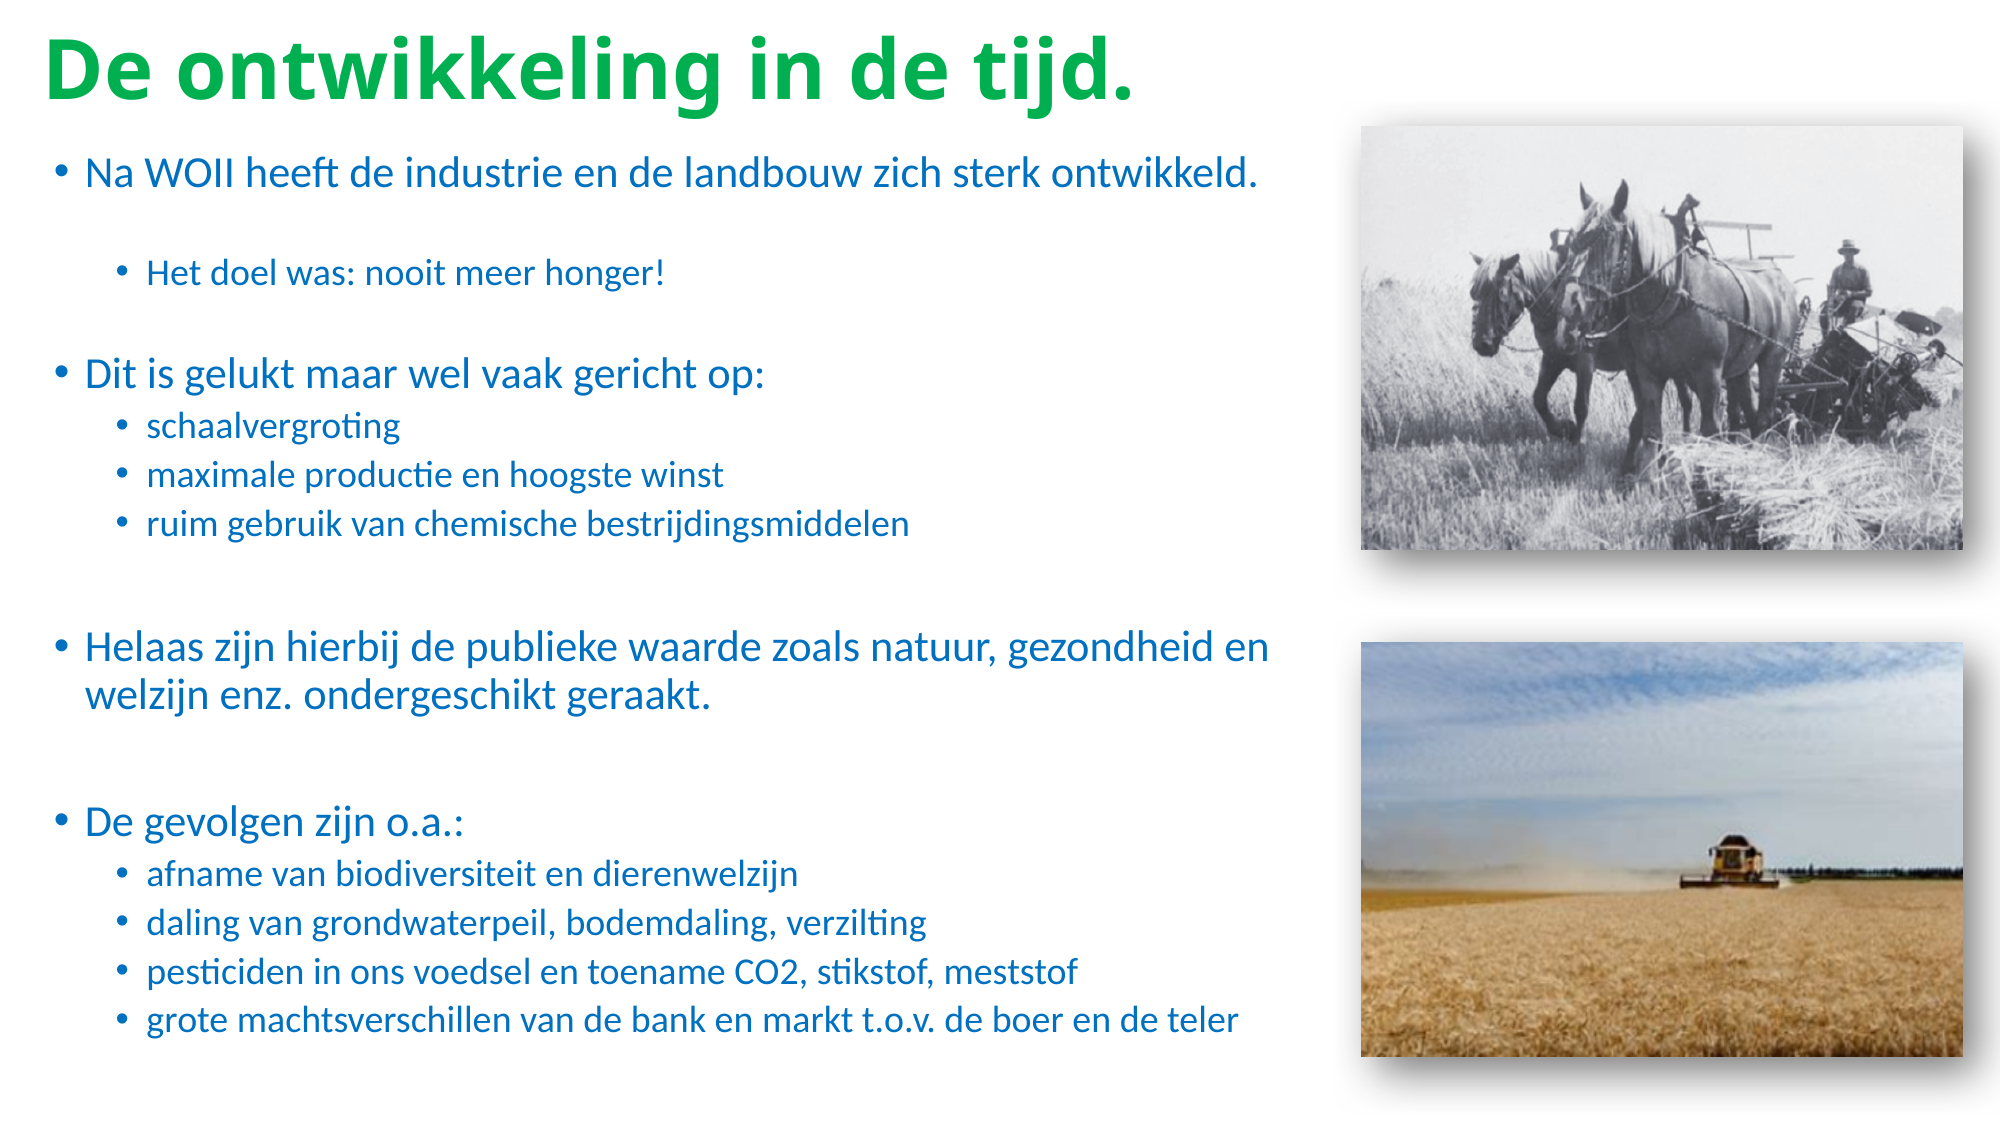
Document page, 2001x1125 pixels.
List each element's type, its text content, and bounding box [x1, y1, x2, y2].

picture [1361, 126, 1963, 550]
title De ontwikkeling in de tijd. [27, 27, 1831, 119]
picture [1361, 642, 1963, 1057]
list Na WOII heeft de industrie en de landbouw zich sterk ontwikkeld. Het doel was: nooit meer honger! Dit is gelukt maar wel vaak gericht op: schaalvergroting maximale productie en hoogste winst ruim gebruik van chemische bestrijdingsmiddelen Helaas zijn hierbij de publieke waarde zoals natuur, gezondheid en welzijn enz. ondergeschikt geraakt. De gevolgen zijn o.a.: afname van biodiversiteit en dierenwelzijn daling van grondwaterpeil, bodemdaling, verzilting pesticiden in ons voedsel en toename CO2, stikstof, meststof grote machtsverschillen van de bank en markt t.o.v. de boer en de teler [39, 141, 1339, 1057]
